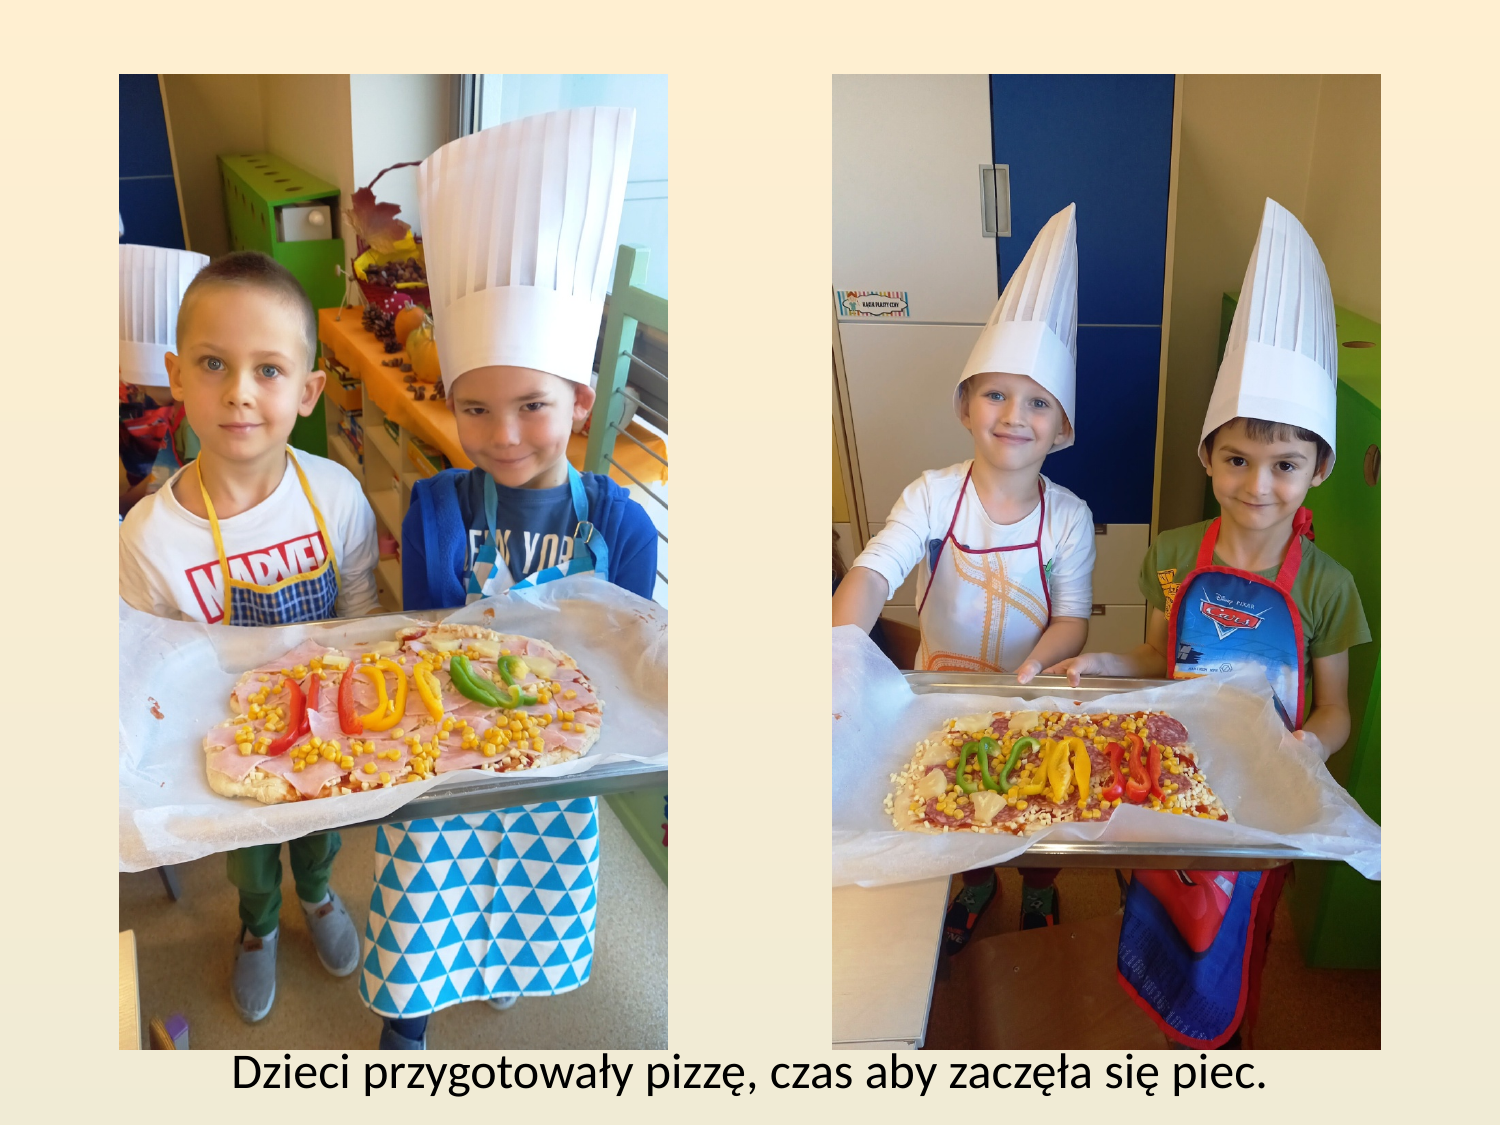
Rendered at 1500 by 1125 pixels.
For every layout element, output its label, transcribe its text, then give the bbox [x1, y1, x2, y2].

picture [831, 74, 1381, 1051]
picture [119, 74, 669, 1051]
title Dzieci przygotowały pizzę, czas aby zaczęła się piec. [75, 1011, 1425, 1125]
